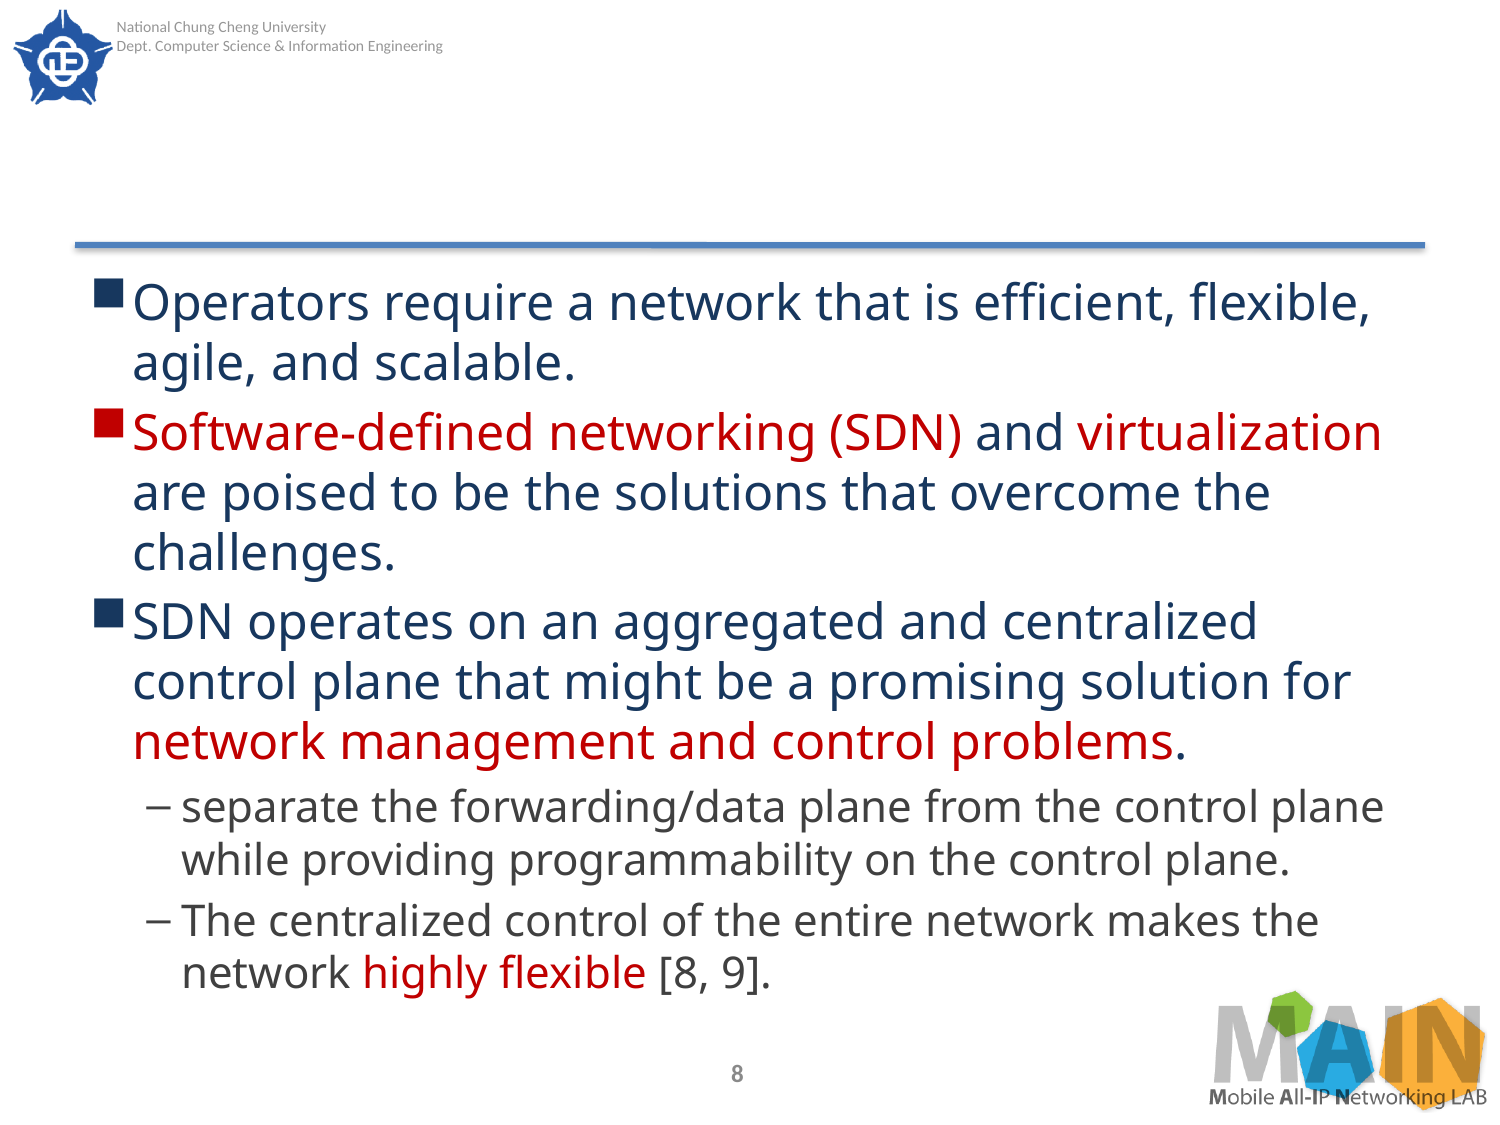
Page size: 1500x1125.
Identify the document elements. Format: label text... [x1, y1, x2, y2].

picture [1050, 987, 1488, 1113]
picture [0, 0, 126, 113]
slide_number 8 [562, 1042, 913, 1103]
list Operators require a network that is efficient, flexible, agile, and scalable. Software-defined networking (SDN) and virtualization are poised to be the solutions that overcome the challenges. SDN operates on an aggregated and centralized control plane that might be a promising solution for network management and control problems. separate the forwarding/data plane from the control plane while providing programmability on the control plane. The centralized control of the entire network makes the network highly flexible [8, 9]. [74, 262, 1426, 1006]
